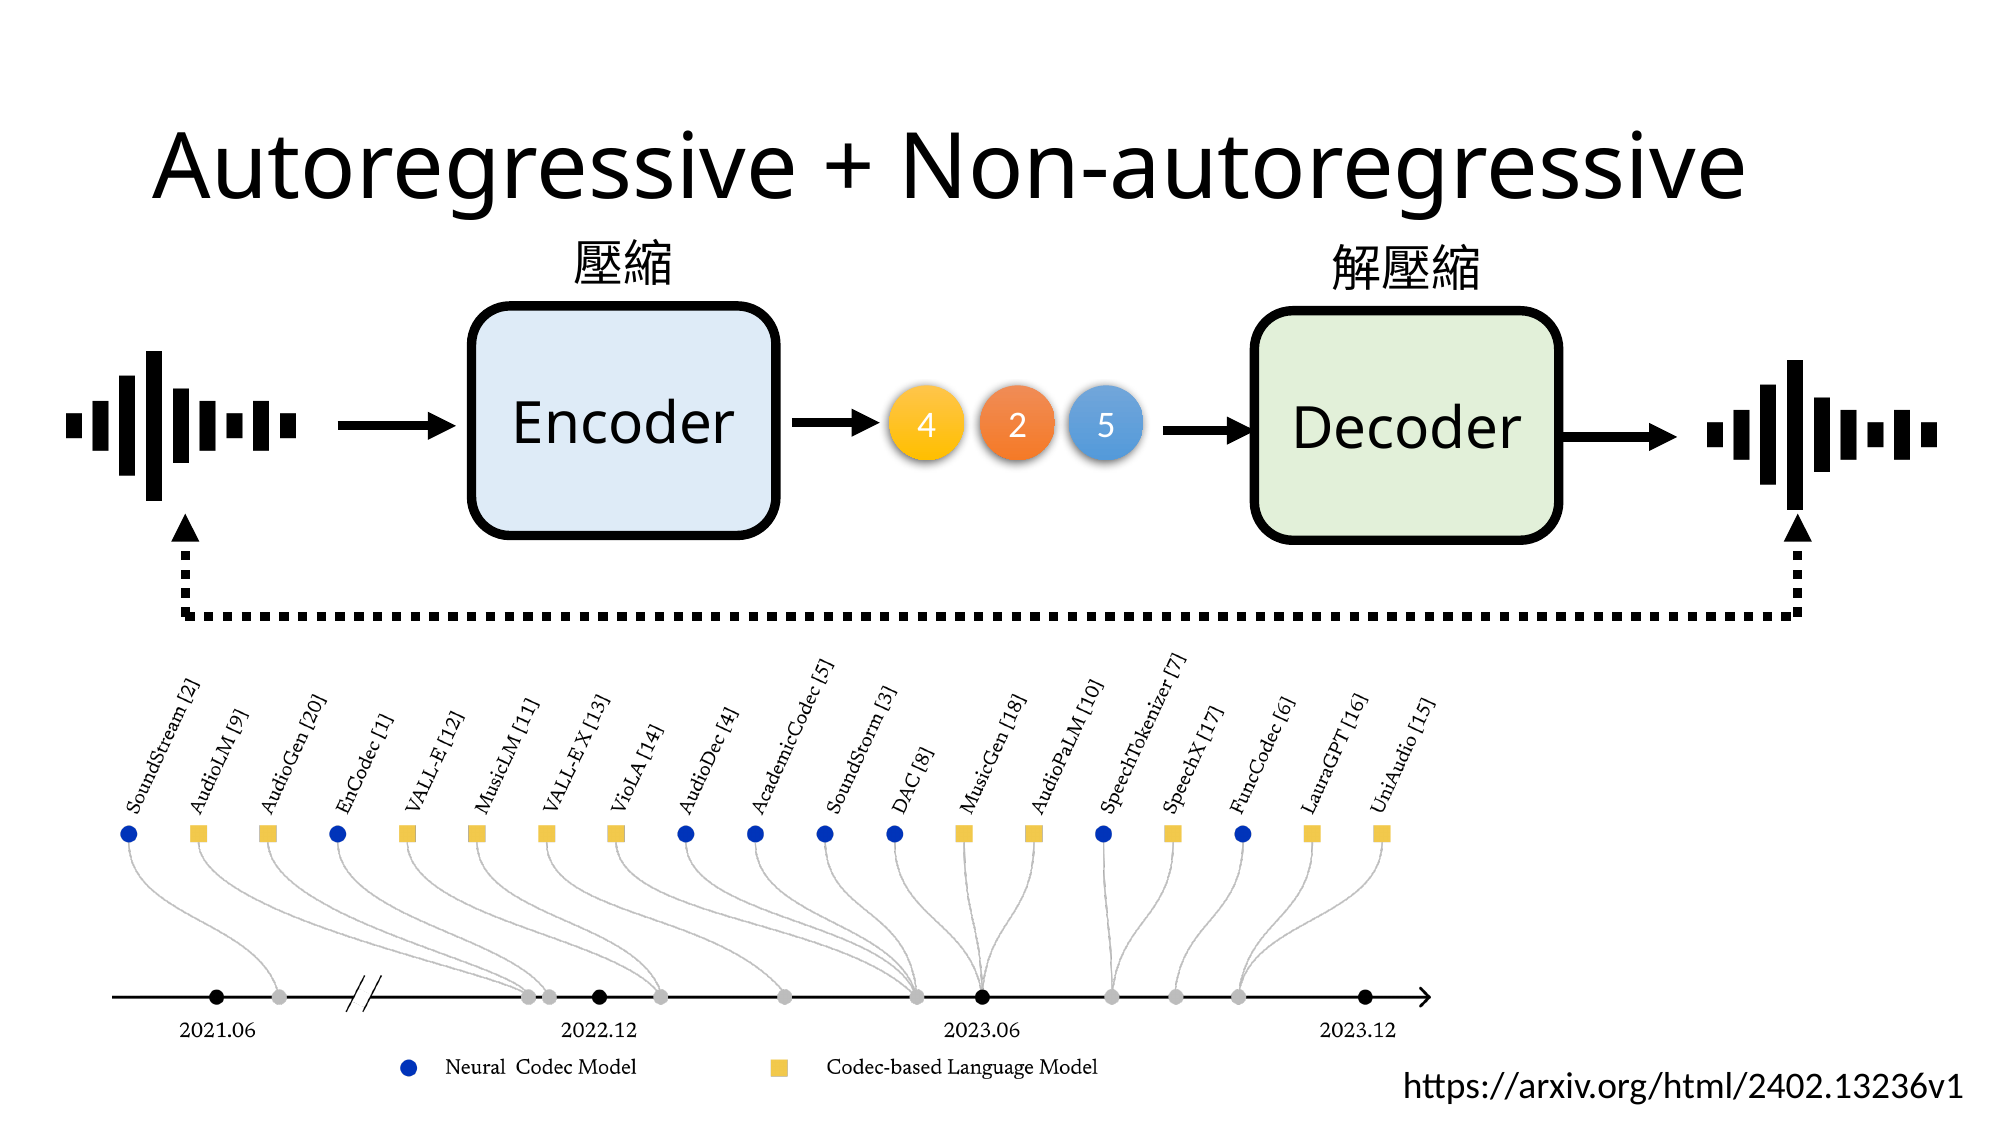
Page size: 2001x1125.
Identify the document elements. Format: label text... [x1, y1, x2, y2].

title Autoregressive + Non-autoregressive [137, 59, 1863, 278]
text_box 解壓縮 [1303, 229, 1510, 304]
text_box https://arxiv.org/html/2402.13236v1 [1388, 1053, 2000, 1114]
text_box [889, 385, 1144, 461]
picture [52, 297, 309, 554]
text_box Encoder [470, 304, 777, 537]
picture [112, 650, 1440, 1079]
text_box Decoder [1253, 309, 1560, 542]
picture [1693, 306, 1950, 563]
text_box 壓縮 [548, 224, 699, 300]
